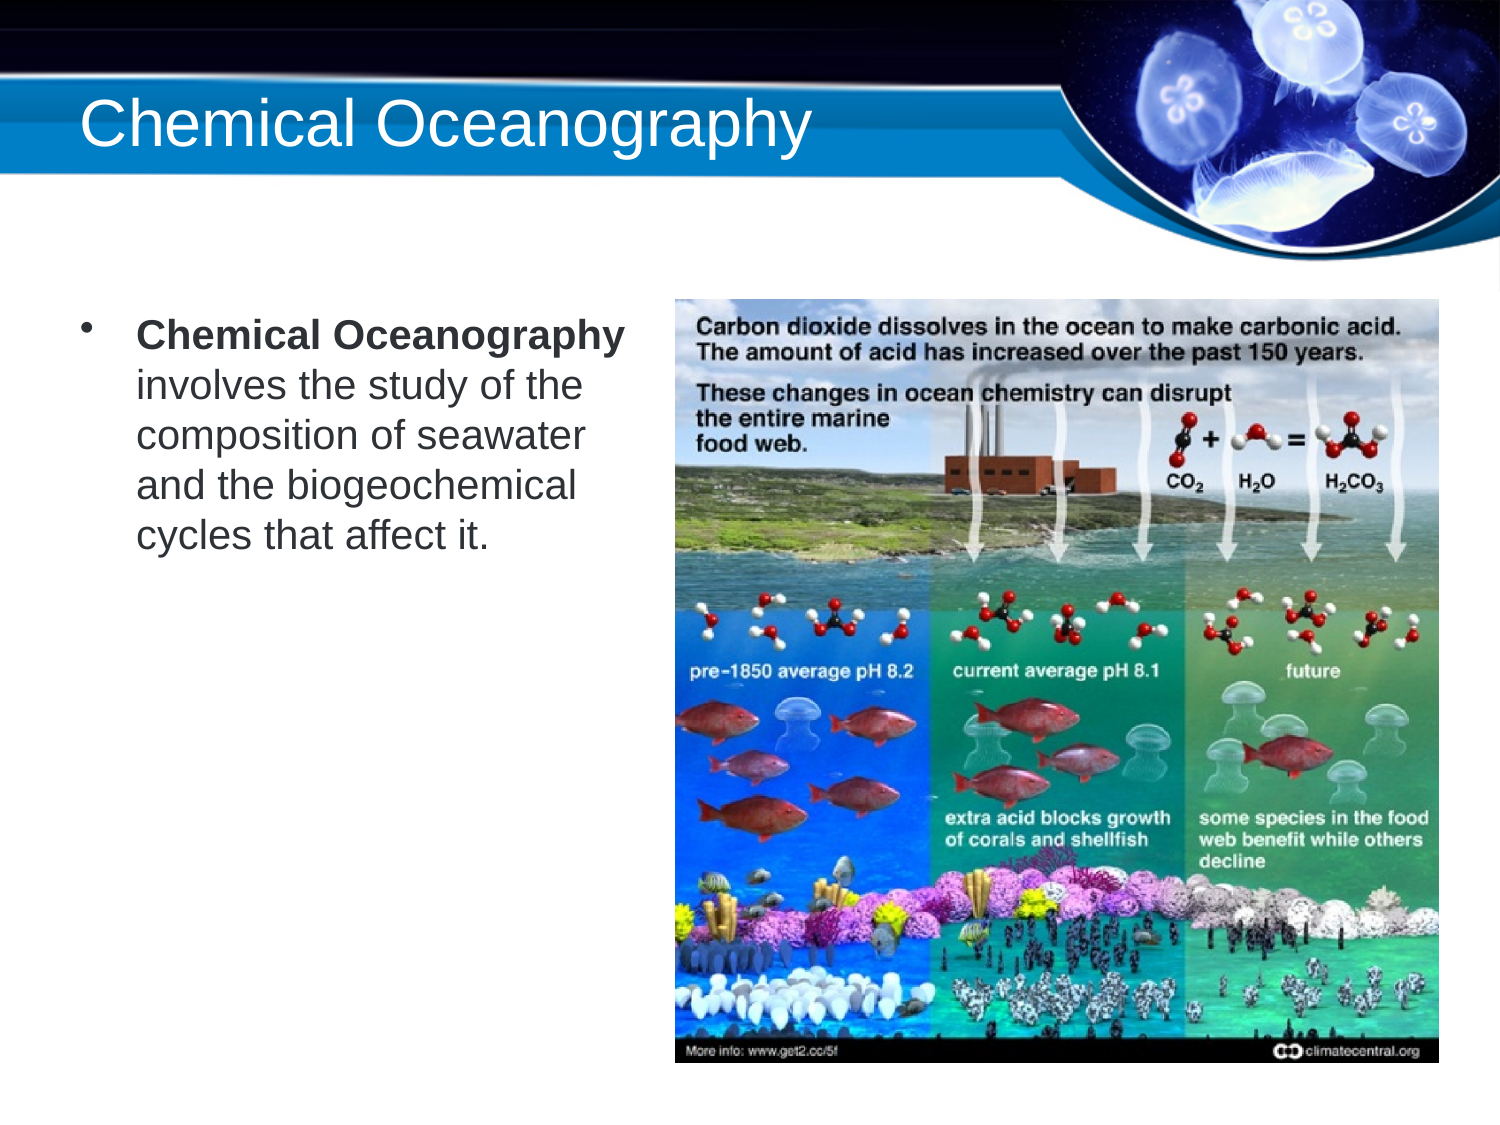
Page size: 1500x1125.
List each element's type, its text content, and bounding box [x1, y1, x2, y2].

picture [0, 0, 1500, 1125]
list Chemical Oceanography involves the study of the composition of seawater and the biogeochemical cycles that affect it. [64, 299, 650, 1012]
title Chemical Oceanography [64, 78, 1057, 162]
